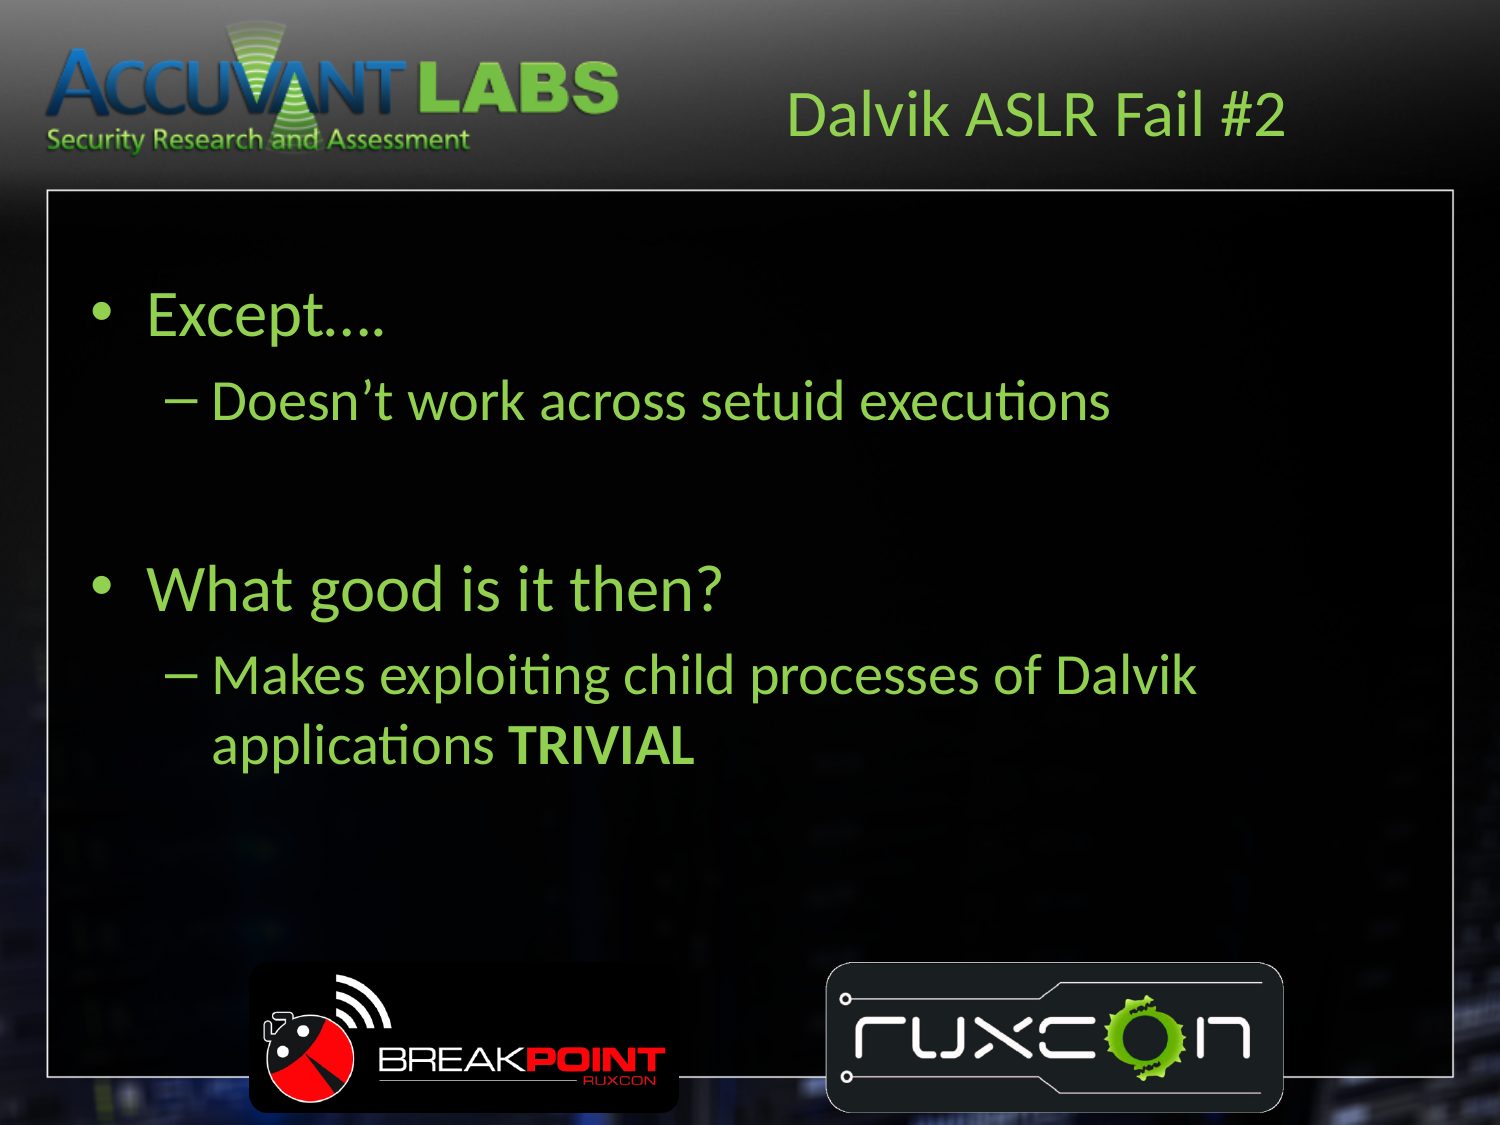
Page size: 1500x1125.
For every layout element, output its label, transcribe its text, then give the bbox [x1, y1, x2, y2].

picture [0, 0, 1500, 1125]
title Dalvik ASLR Fail #2 [650, 45, 1425, 175]
list Except…. Doesn’t work across setuid executions What good is it then? Makes exploiting child processes of Dalvik applications TRIVIAL [75, 262, 1425, 1050]
